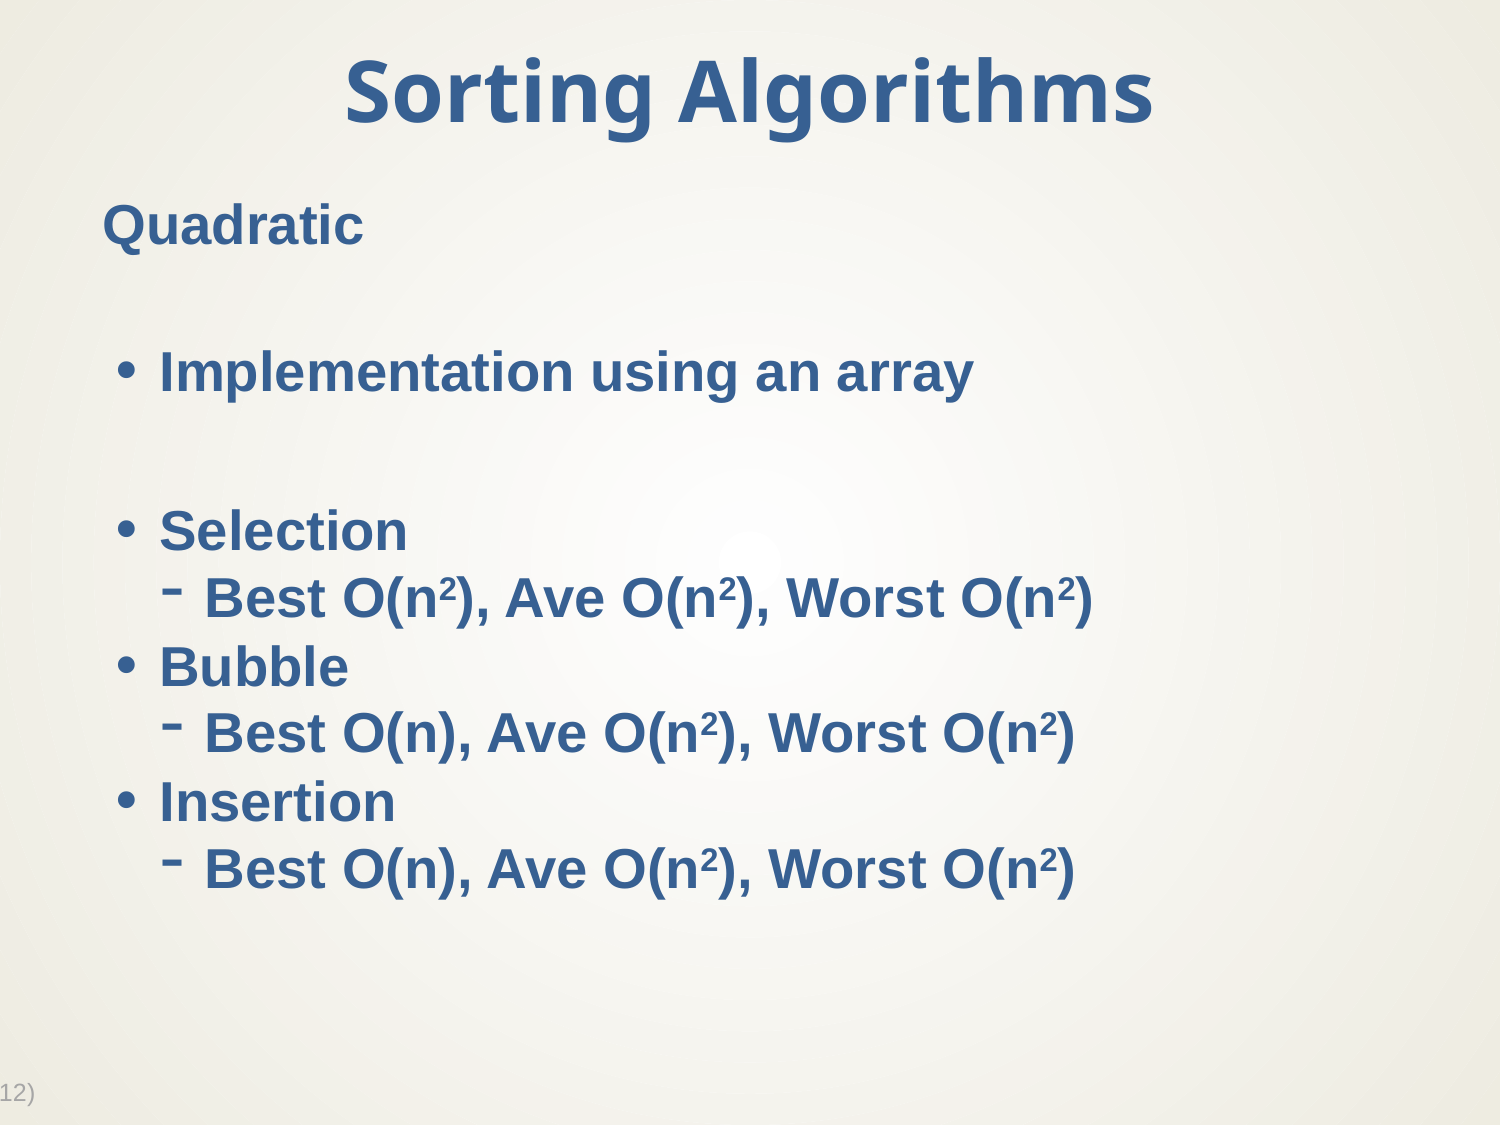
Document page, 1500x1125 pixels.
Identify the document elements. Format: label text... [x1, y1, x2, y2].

list Quadratic Implementation using an array Selection Best O(n2), Ave O(n2), Worst O(n2) Bubble Best O(n), Ave O(n2), Worst O(n2) Insertion Best O(n), Ave O(n2), Worst O(n2) [56, 187, 1444, 1036]
title Sorting Algorithms [0, 24, 1500, 166]
